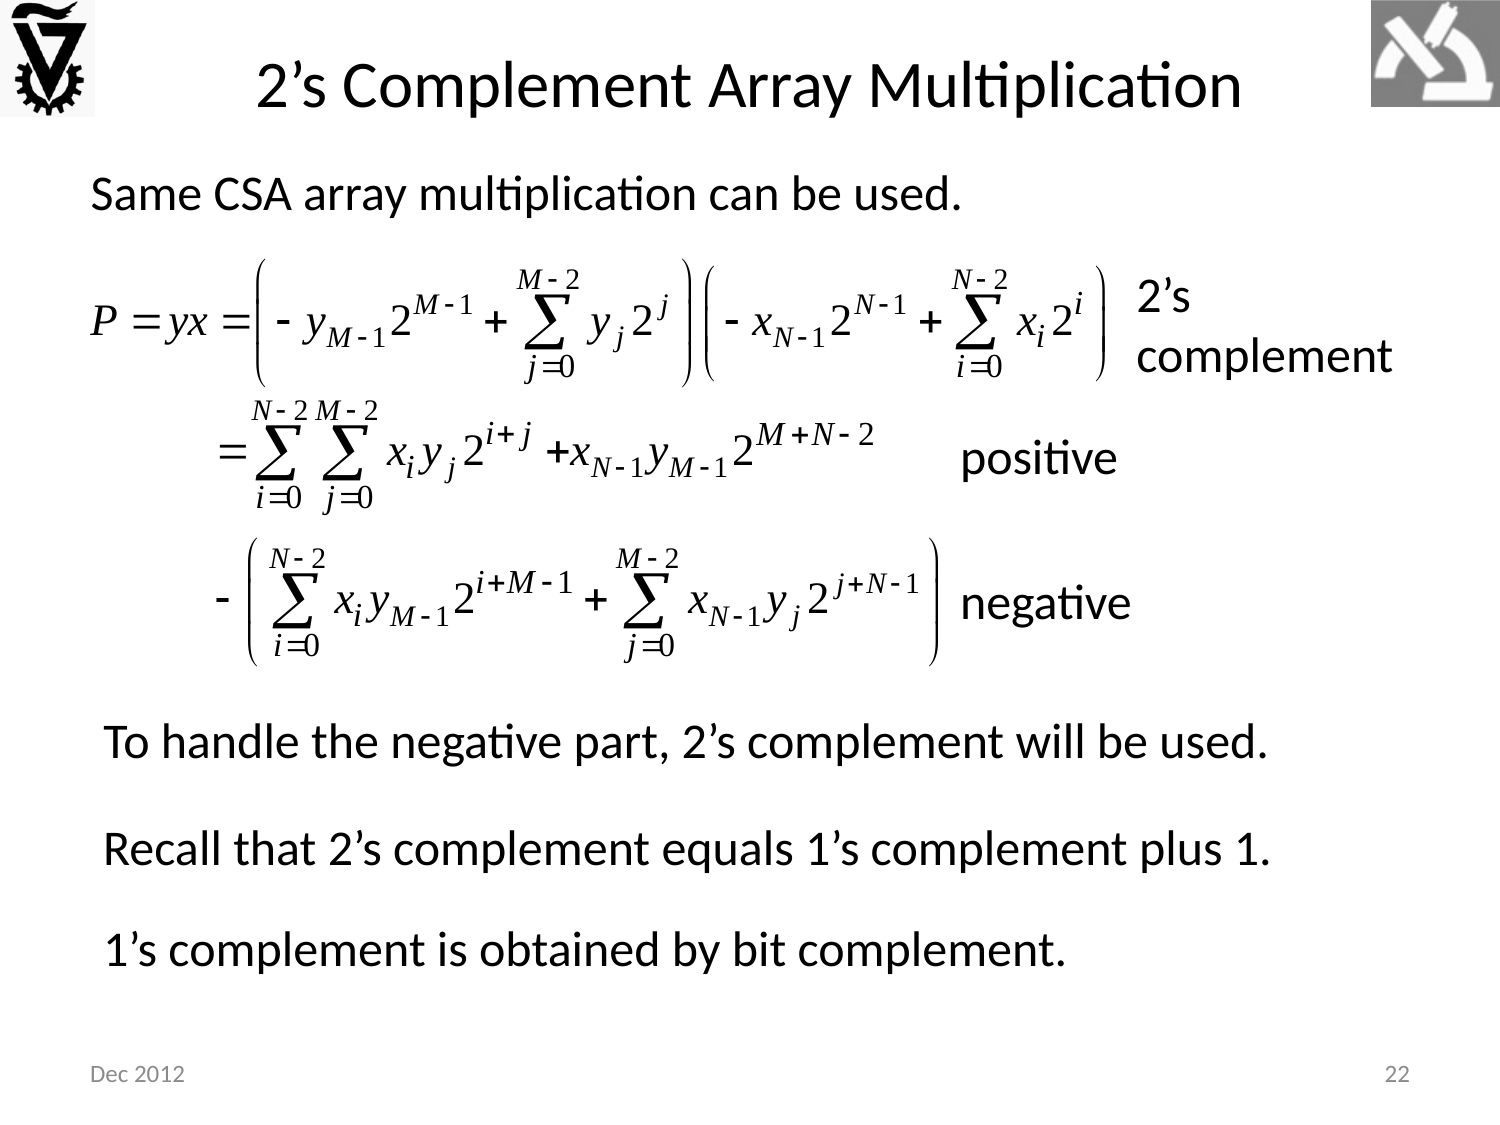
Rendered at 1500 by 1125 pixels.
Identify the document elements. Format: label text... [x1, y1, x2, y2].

picture [1371, 0, 1500, 107]
picture [0, 0, 95, 117]
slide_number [75, 1042, 425, 1103]
text_box 2’s Complement Array Multiplication [214, 33, 1286, 128]
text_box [88, 700, 1311, 985]
text_box Same CSA array multiplication can be used. [75, 152, 1002, 228]
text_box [81, 248, 1418, 677]
slide_number 22 [1074, 1042, 1425, 1103]
